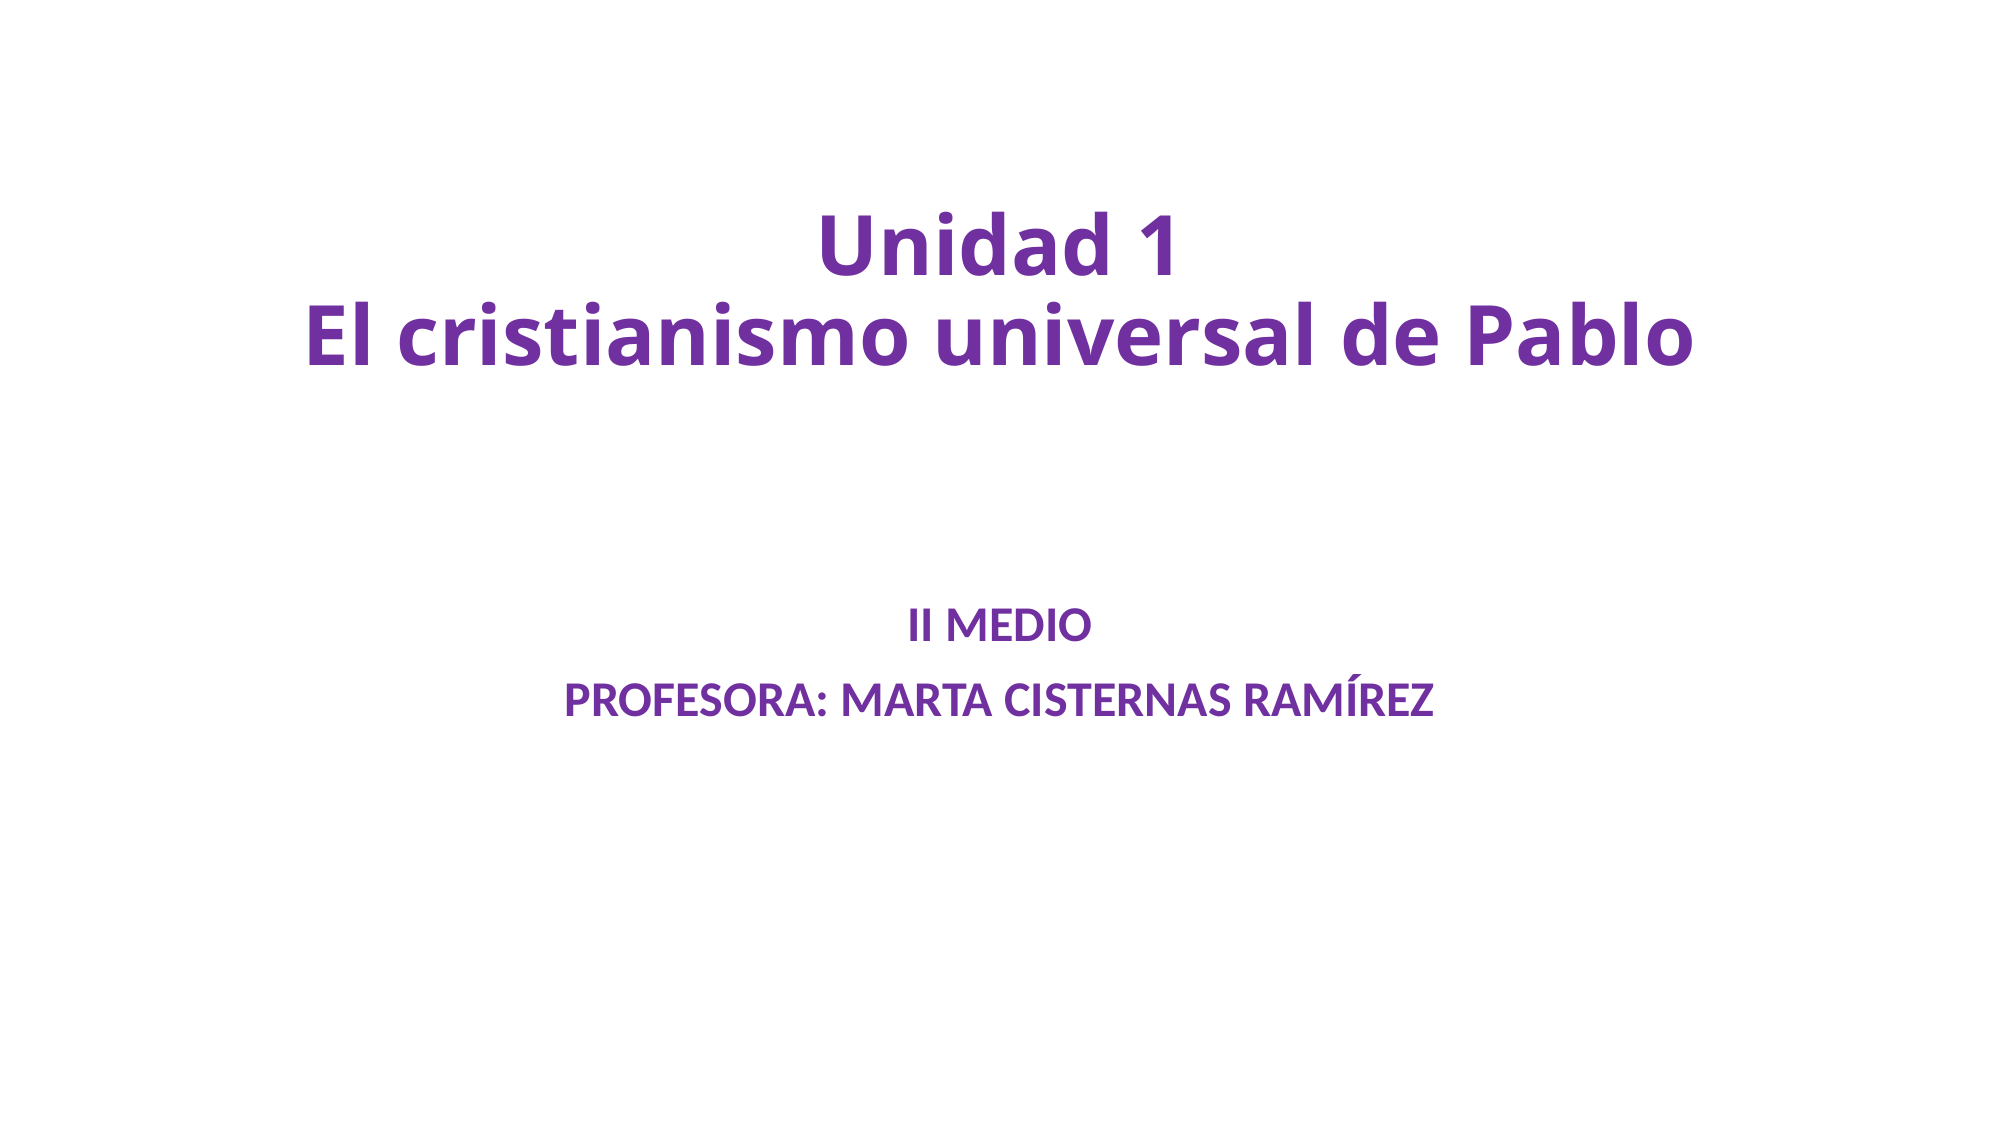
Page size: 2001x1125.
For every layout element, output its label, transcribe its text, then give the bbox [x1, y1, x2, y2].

title Unidad 1 El cristianismo universal de Pablo [249, 184, 1750, 391]
subtitle II MEDIO PROFESORA: MARTA CISTERNAS RAMÍREZ [249, 590, 1750, 863]
